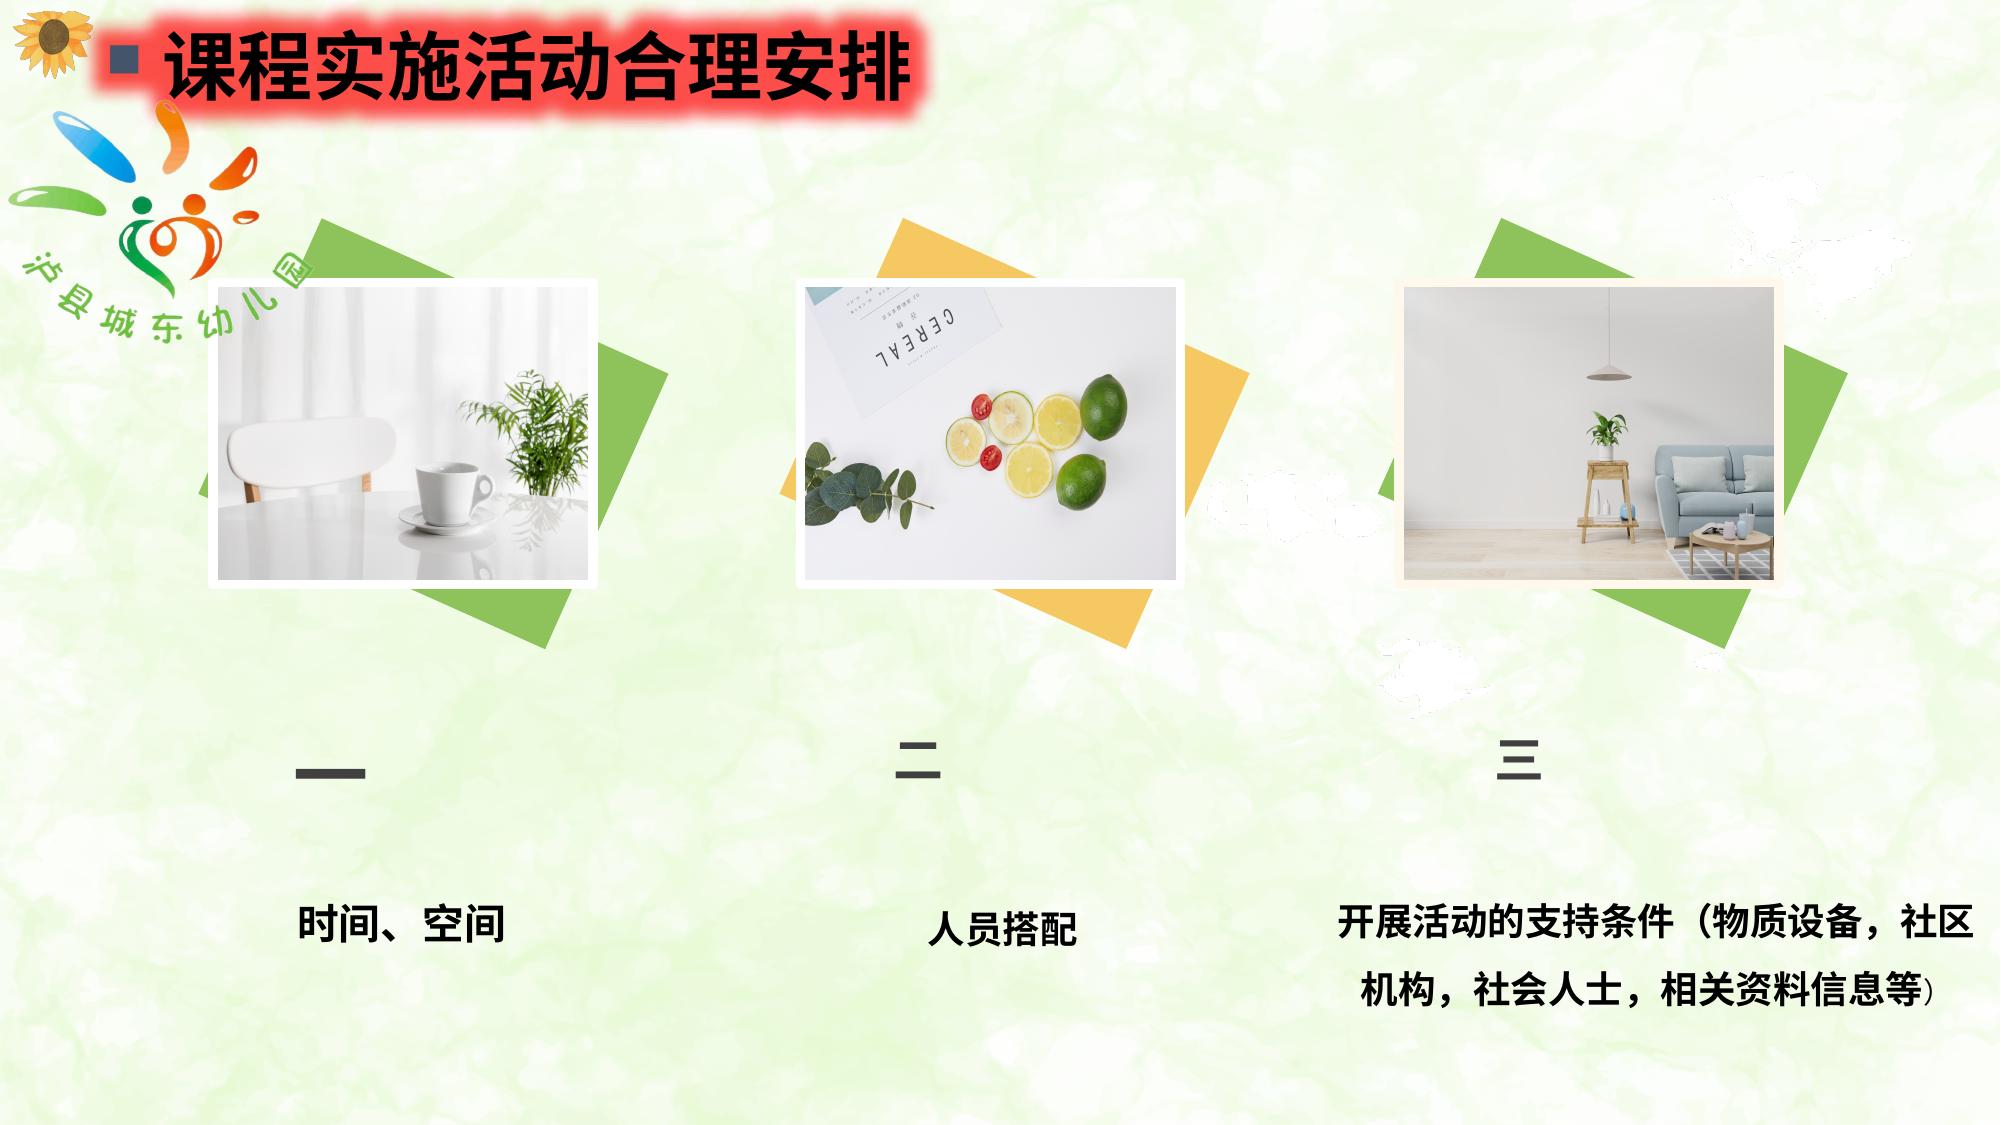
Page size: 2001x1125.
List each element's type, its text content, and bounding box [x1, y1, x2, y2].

text_box 时间、空间 [199, 872, 604, 948]
picture [0, 0, 2000, 1125]
text_box 开展活动的支持条件（物质设备，社区机构，社会人士，相关资料信息等） [1333, 875, 1980, 1011]
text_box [800, 282, 1205, 585]
text_box 二 [893, 728, 1110, 789]
text_box 一 [293, 728, 510, 819]
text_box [1398, 282, 1803, 585]
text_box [213, 282, 624, 585]
text_box 课程实施活动合理安排 [106, 29, 963, 112]
text_box 人员搭配 [800, 883, 1205, 1019]
text_box 三 [1494, 728, 1711, 789]
